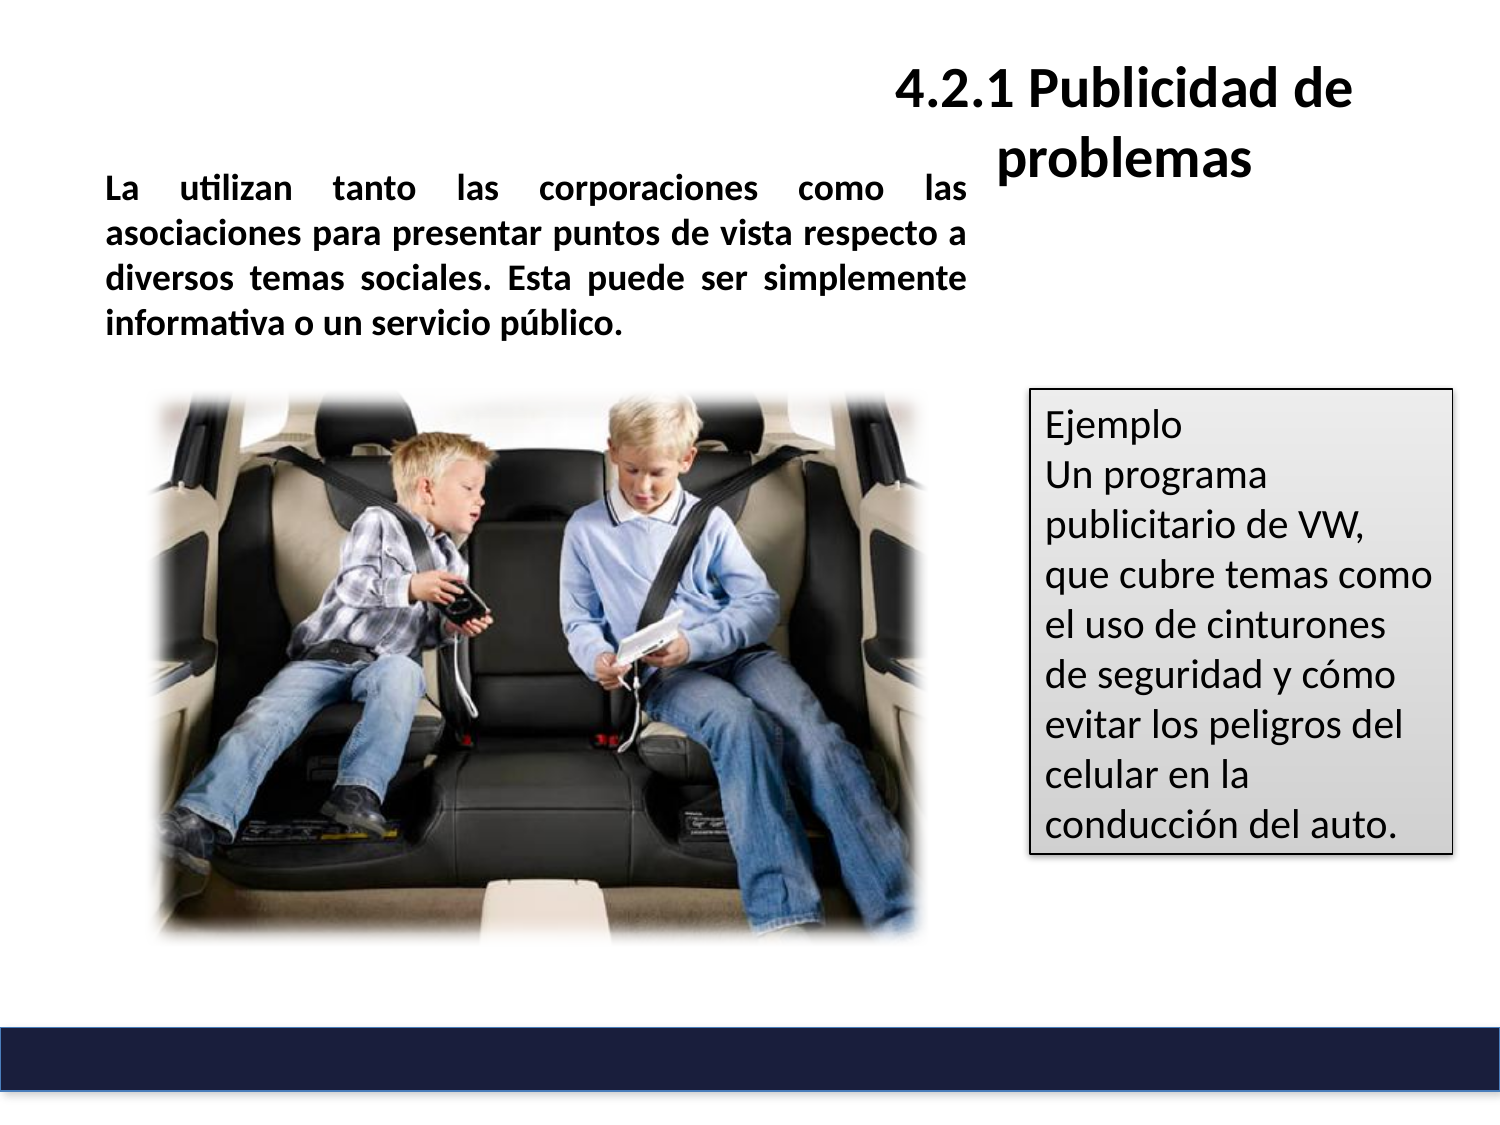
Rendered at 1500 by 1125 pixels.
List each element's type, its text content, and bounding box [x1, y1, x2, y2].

text_box 4.2.1 Publicidad de problemas [749, 41, 1500, 267]
text_box La utilizan tanto las corporaciones como las asociaciones para presentar puntos de vista respecto a diversos temas sociales. Esta puede ser simplemente informativa o un servicio público. [90, 155, 983, 350]
text_box Ejemplo Un programa publicitario de VW, que cubre temas como el uso de cinturones de seguridad y cómo evitar los peligros del celular en la conducción del auto. [1029, 388, 1453, 855]
text_box [0, 1027, 1500, 1091]
picture [145, 388, 929, 948]
